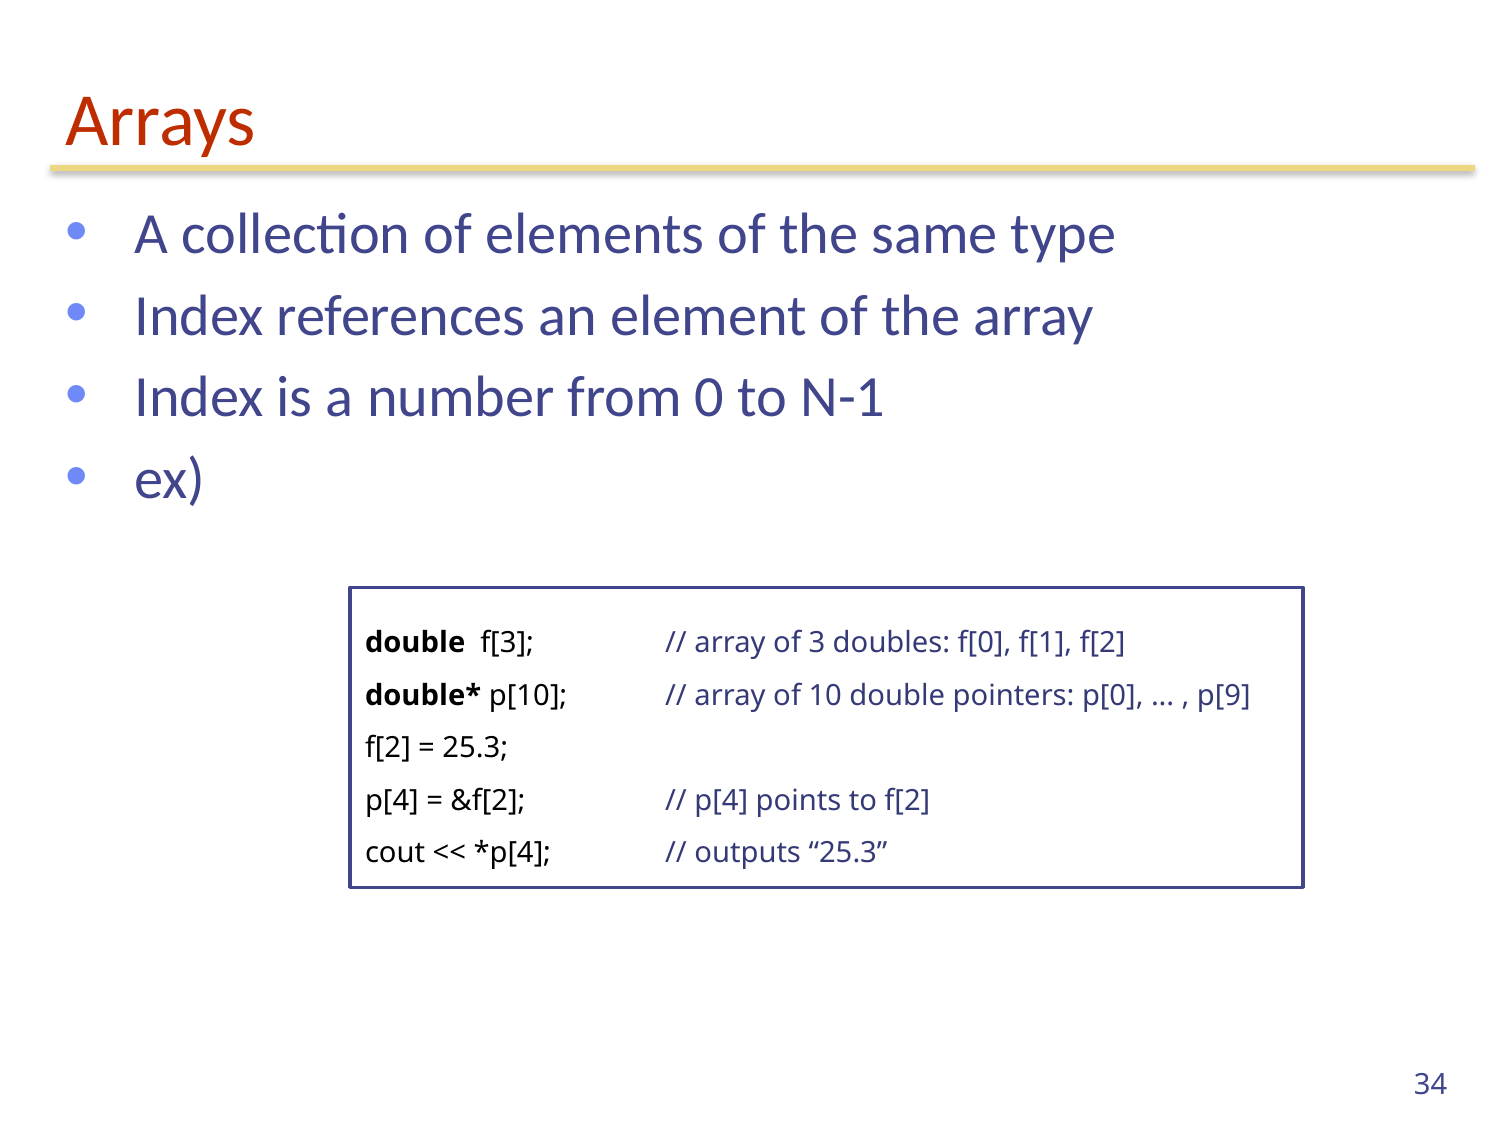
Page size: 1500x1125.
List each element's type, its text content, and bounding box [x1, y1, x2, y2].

title Arrays [49, 49, 1476, 168]
slide_number 34 [1149, 1037, 1463, 1113]
list A collection of elements of the same type Index references an element of the array Index is a number from 0 to N-1 ex) [49, 187, 1476, 1038]
text_box double f[3]; // array of 3 doubles: f[0], f[1], f[2] double* p[10]; // array of 10 double pointers: p[0], ... , p[9] f[2] = 25.3; p[4] = &f[2]; // p[4] points to f[2] cout << *p[4]; // outputs “25.3” [349, 587, 1304, 888]
